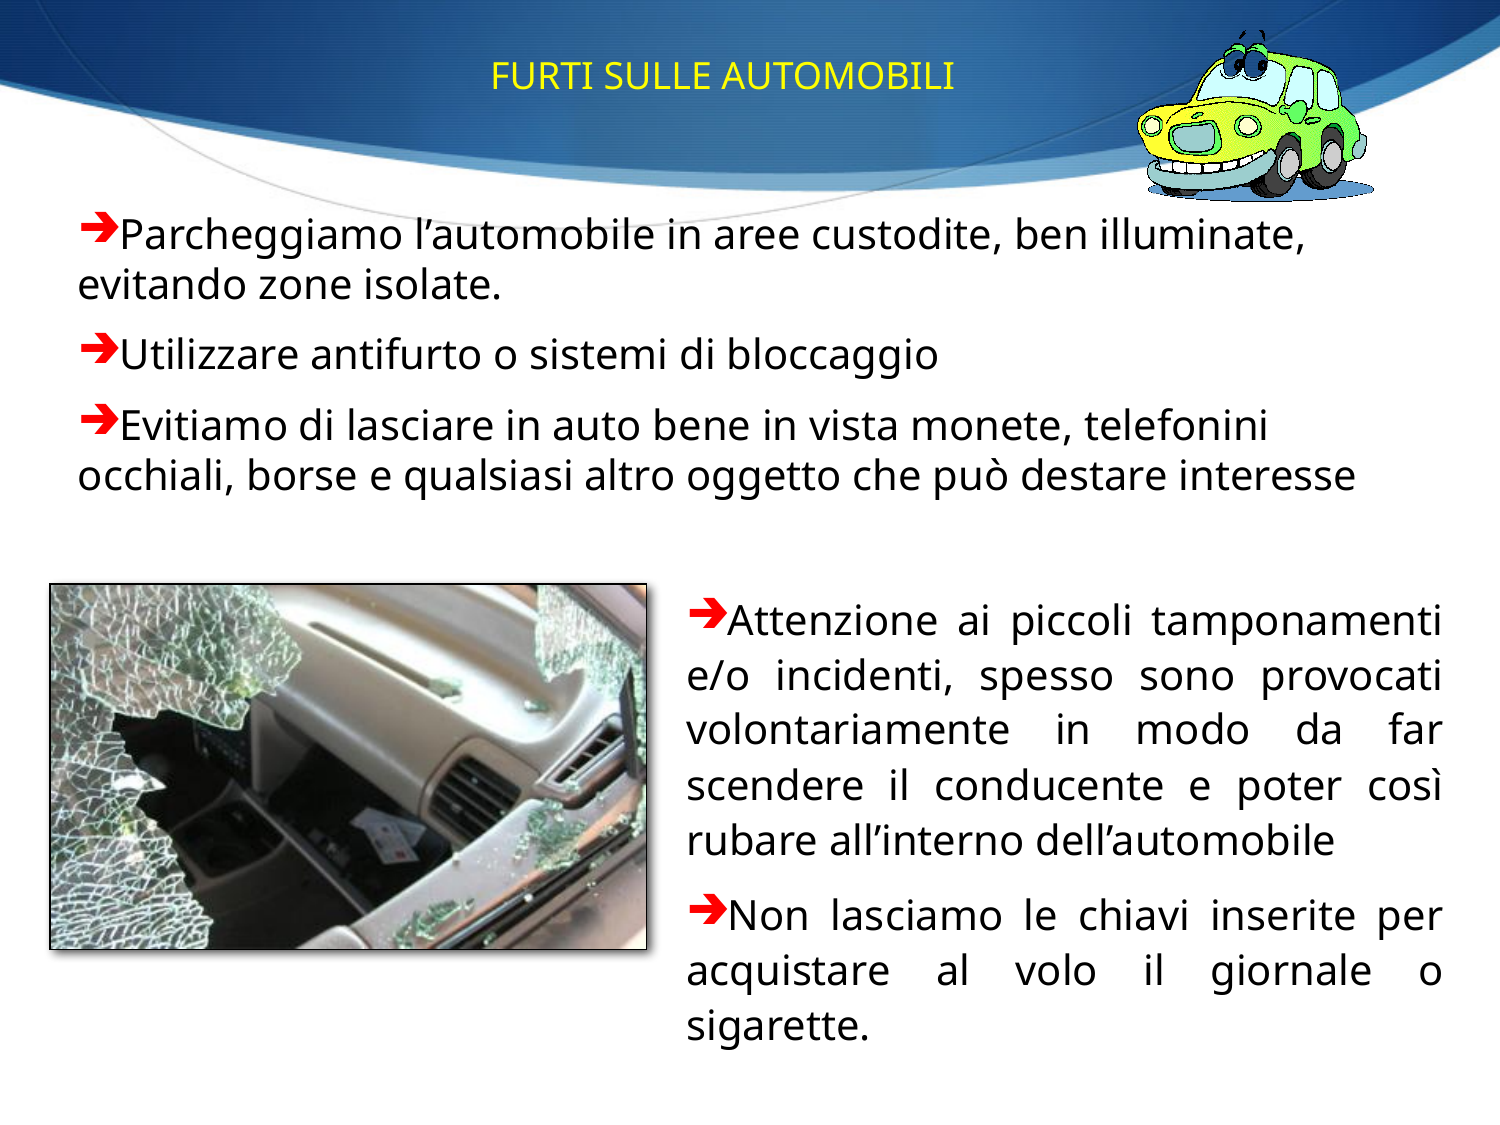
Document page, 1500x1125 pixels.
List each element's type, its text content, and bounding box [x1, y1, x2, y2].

text_box Attenzione ai piccoli tamponamenti e/o incidenti, spesso sono provocati volontariamente in modo da far scendere il conducente e poter così rubare all’interno dell’automobile Non lasciamo le chiavi inserite per acquistare al volo il giornale o sigarette. [671, 581, 1459, 1057]
text_box FURTI SULLE AUTOMOBILI [475, 44, 971, 104]
text_box Parcheggiamo l’automobile in aree custodite, ben illuminate, evitando zone isolate. Utilizzare antifurto o sistemi di bloccaggio Evitiamo di lasciare in auto bene in vista monete, telefonini occhiali, borse e qualsiasi altro oggetto che può destare interesse [63, 200, 1375, 507]
picture [0, 0, 1500, 1125]
